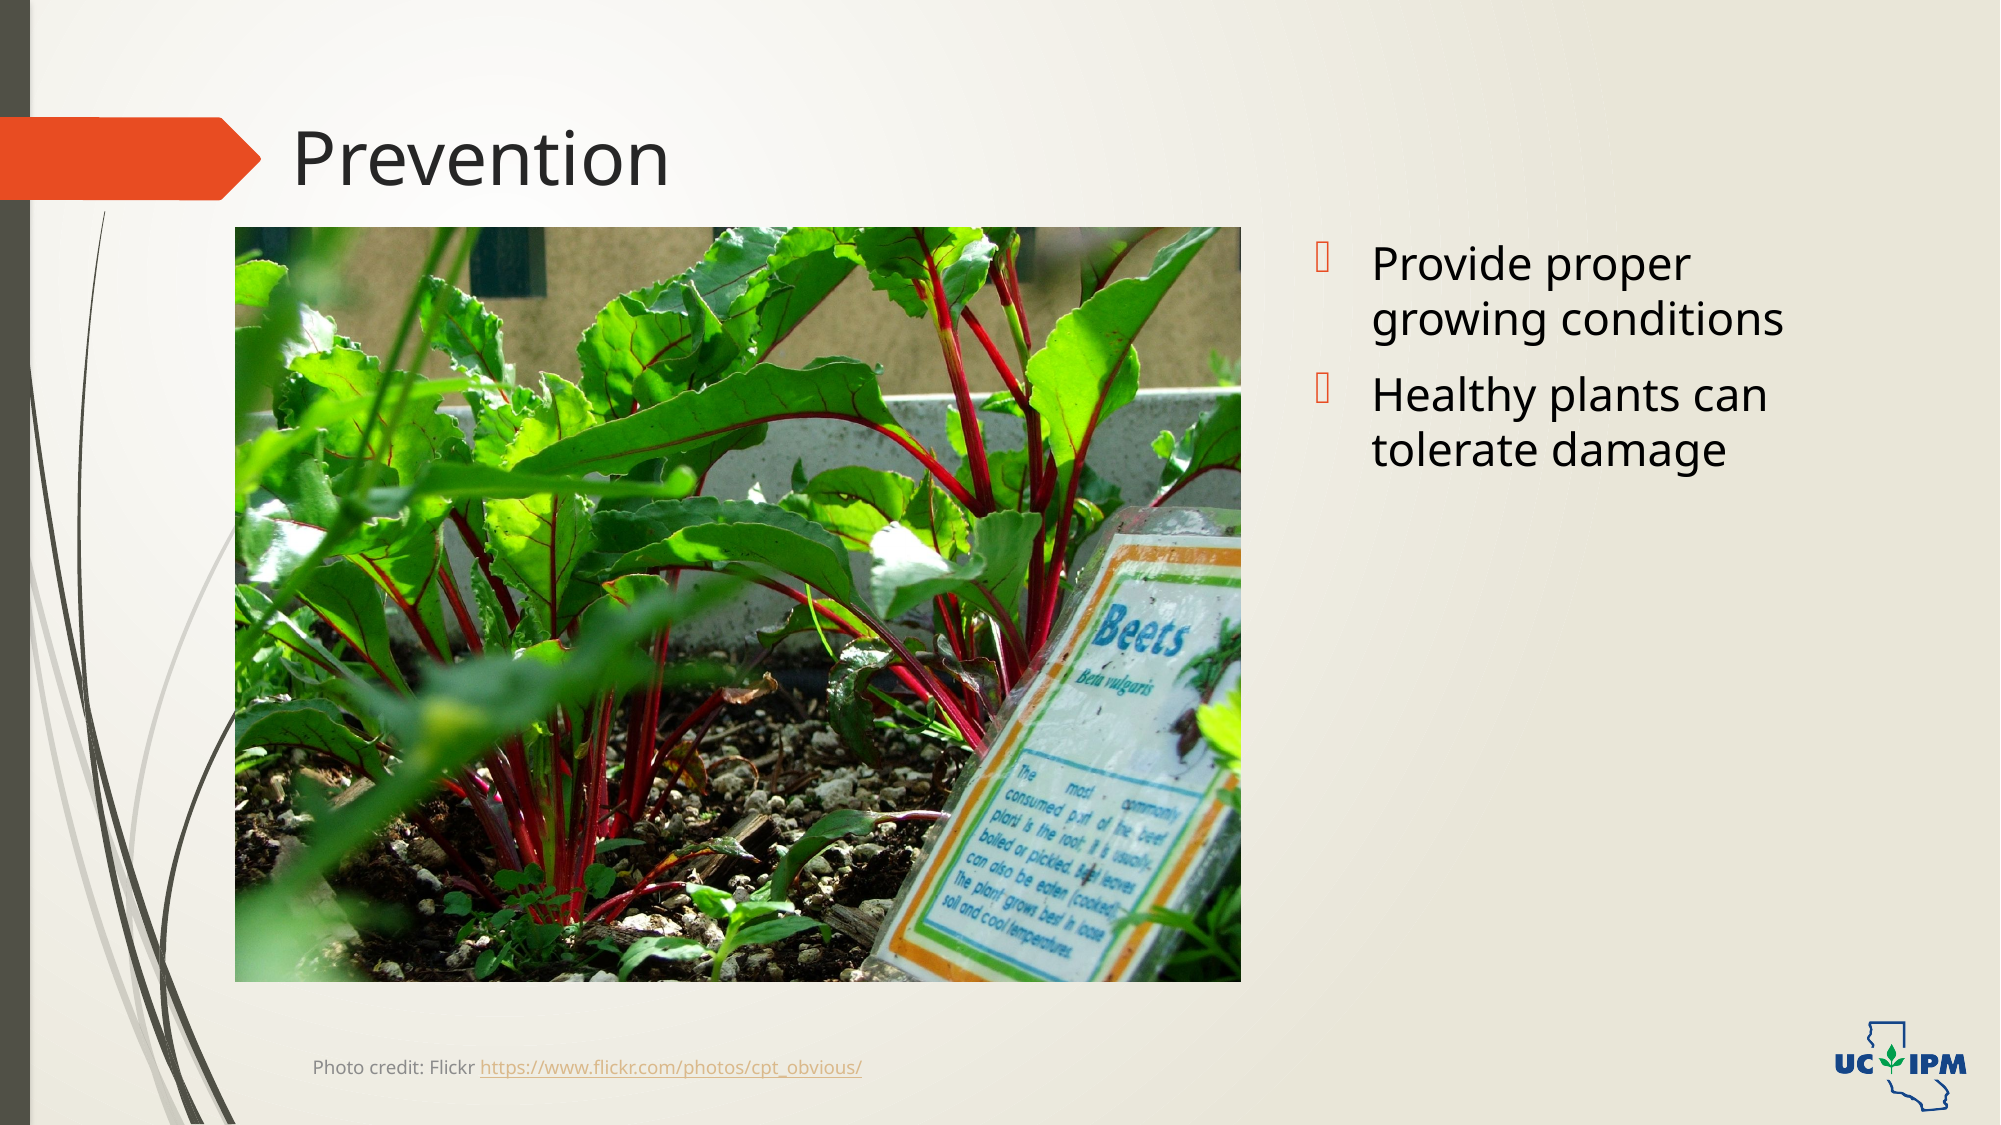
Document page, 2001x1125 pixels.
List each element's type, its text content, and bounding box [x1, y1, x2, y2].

title Prevention [276, 102, 956, 226]
list Provide proper growing conditions Healthy plants can tolerate damage [1300, 227, 1891, 847]
picture [235, 226, 1242, 982]
picture [1833, 1020, 1969, 1113]
footer Photo credit: Flickr https://www.flickr.com/photos/cpt_obvious/ [297, 1038, 956, 1099]
